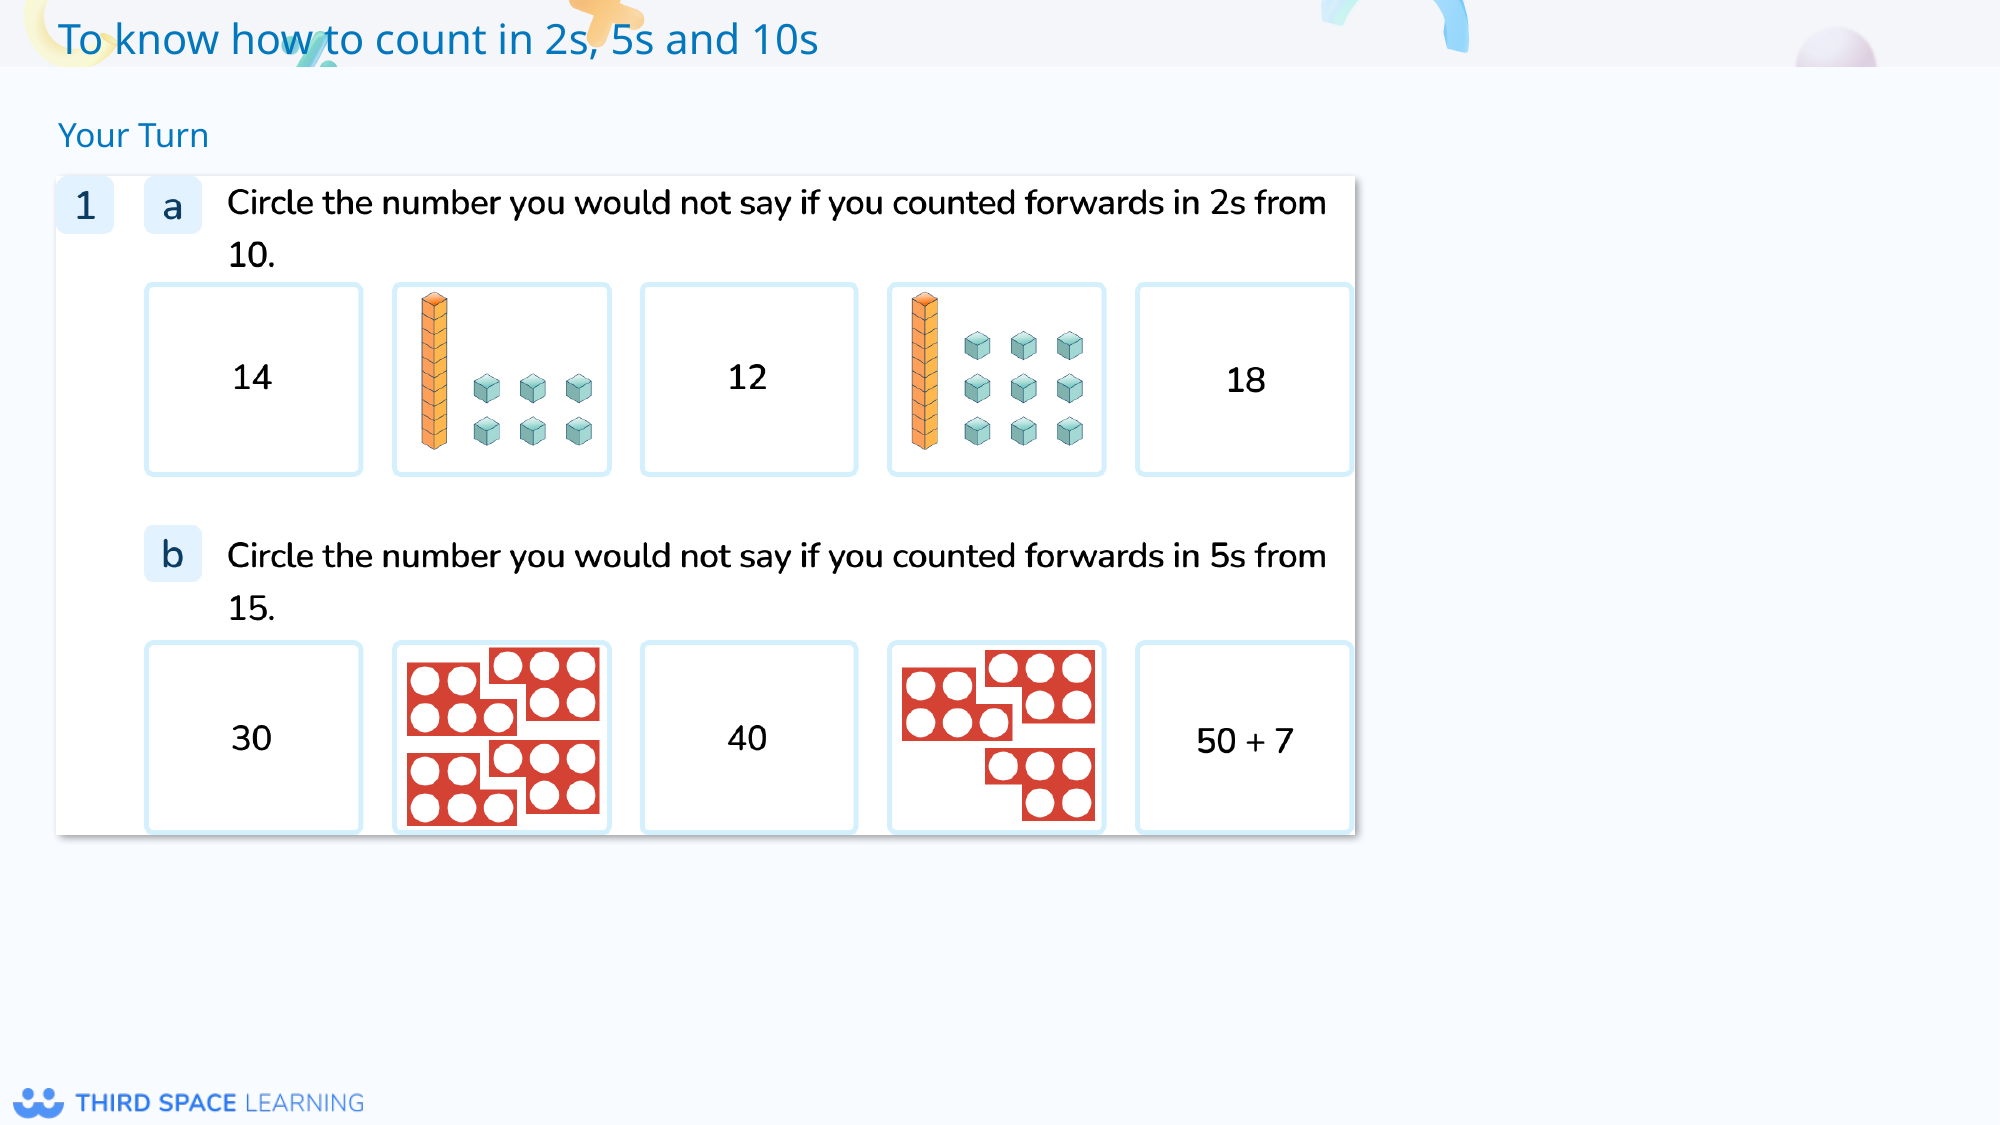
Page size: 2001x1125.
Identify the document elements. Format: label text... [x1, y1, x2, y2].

list Your Turn [43, 107, 489, 177]
picture [0, 0, 2000, 67]
picture [13, 1088, 365, 1119]
picture [56, 176, 1355, 835]
